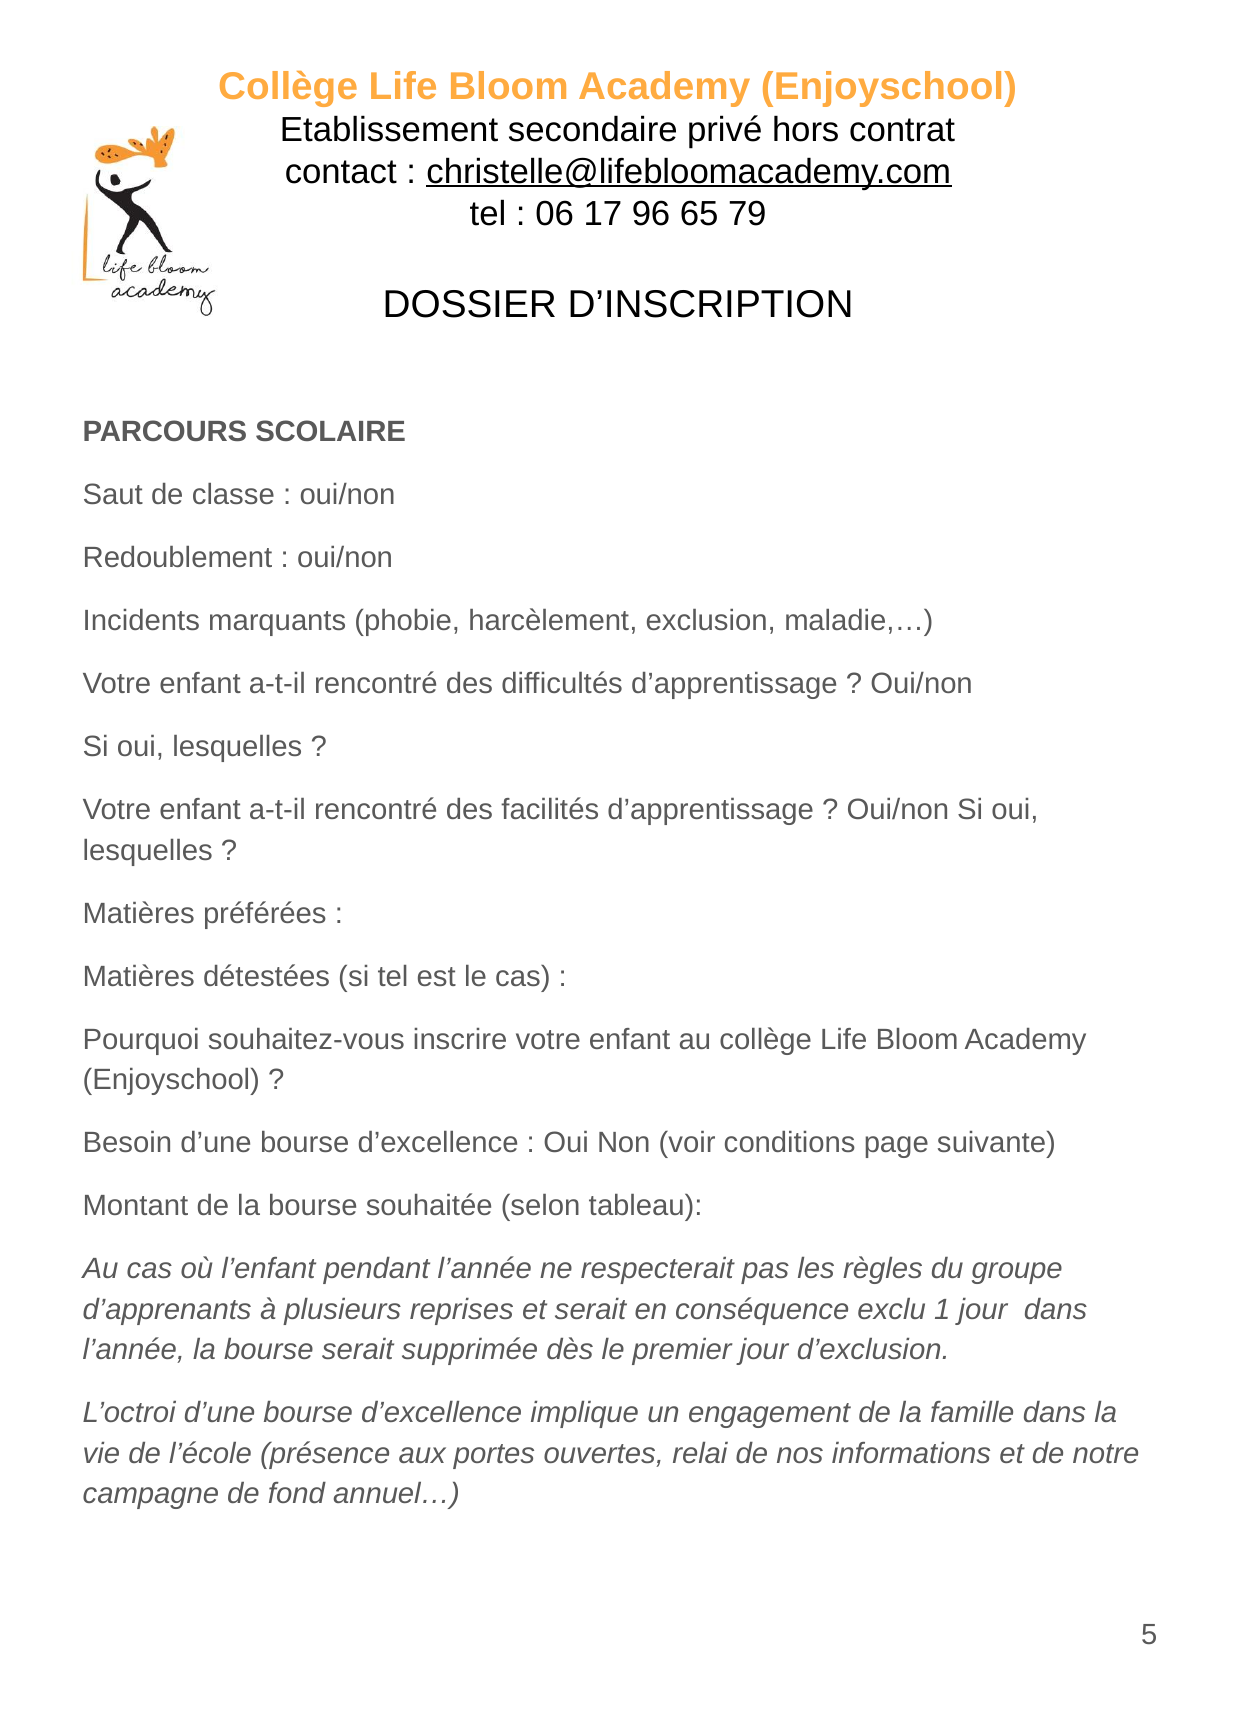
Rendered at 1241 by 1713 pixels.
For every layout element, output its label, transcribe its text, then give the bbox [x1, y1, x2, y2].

picture [59, 125, 238, 317]
title Collège Life Bloom Academy (Enjoyschool) Etablissement secondaire privé hors contrat contact : christelle@lifebloomacademy.com tel : 06 17 96 65 79 DOSSIER D’INSCRIPTION [60, 50, 1177, 336]
slide_number ‹#› [888, 1587, 1179, 1679]
list PARCOURS SCOLAIRE Saut de classe : oui/non Redoublement : oui/non Incidents marquants (phobie, harcèlement, exclusion, maladie,…) Votre enfant a-t-il rencontré des difficultés d’apprentissage ? Oui/non Si oui, lesquelles ? Votre enfant a-t-il rencontré des facilités d’apprentissage ? Oui/non Si oui, lesquelles ? Matières préférées : Matières détestées (si tel est le cas) : Pourquoi souhaitez-vous inscrire votre enfant au collège Life Bloom Academy (Enjoyschool) ? Besoin d’une bourse d’excellence : Oui Non (voir conditions page suivante) Montant de la bourse souhaitée (selon tableau): Au cas où l’enfant pendant l’année ne respecterait pas les règles du groupe d’apprenants à plusieurs reprises et serait en conséquence exclu 1 jour dans l’année, la bourse serait supprimée dès le premier jour d’exclusion. L’octroi d’une bourse d’excellence implique un engagement de la famille dans la vie de l’école (présence aux portes ouvertes, relai de nos informations et de notre campagne de fond annuel…) [62, 396, 1179, 1527]
